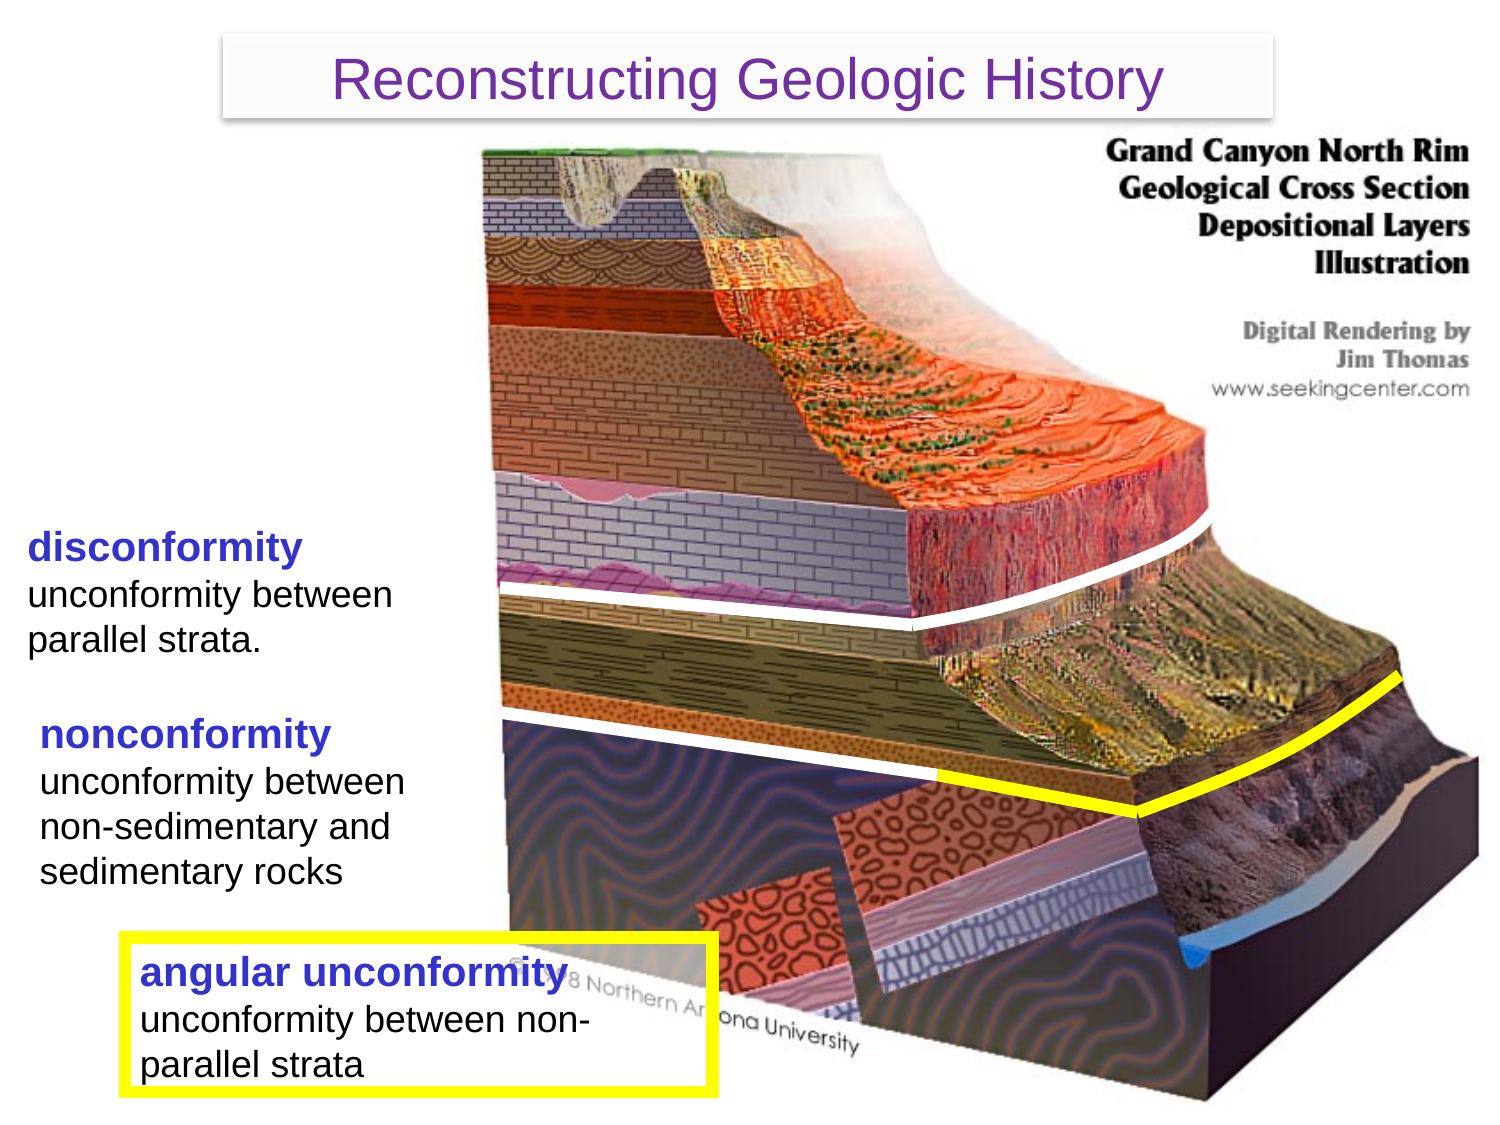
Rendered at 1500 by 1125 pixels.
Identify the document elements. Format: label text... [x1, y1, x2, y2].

text_box Reconstructing Geologic History [223, 33, 1274, 119]
picture [462, 112, 1500, 1118]
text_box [124, 674, 1401, 1106]
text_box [12, 512, 1213, 681]
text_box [24, 699, 119, 913]
